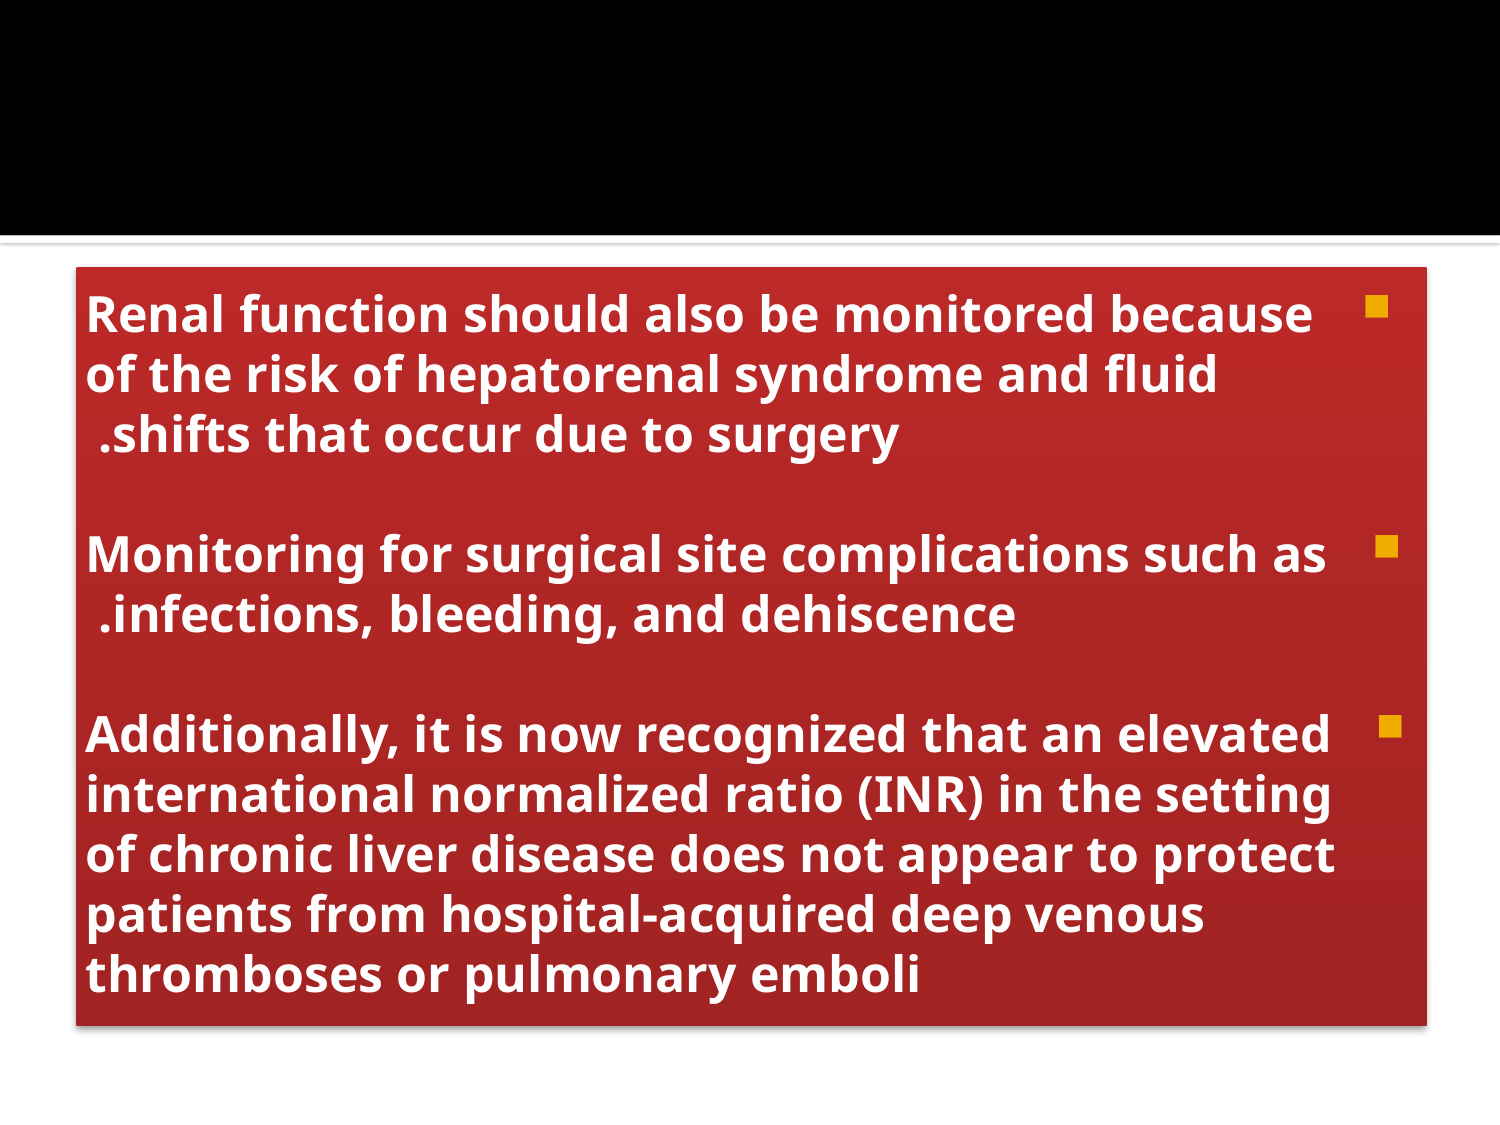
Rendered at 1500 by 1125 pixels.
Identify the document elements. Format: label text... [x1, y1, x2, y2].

list Renal function should also be monitored because of the risk of hepatorenal syndrome and fluid shifts that occur due to surgery. Monitoring for surgical site complications such as infections, bleeding, and dehiscence. Additionally, it is now recognized that an elevated international normalized ratio (INR) in the setting of chronic liver disease does not appear to protect patients from hospital-acquired deep venous thromboses or pulmonary emboli [76, 267, 1427, 1026]
